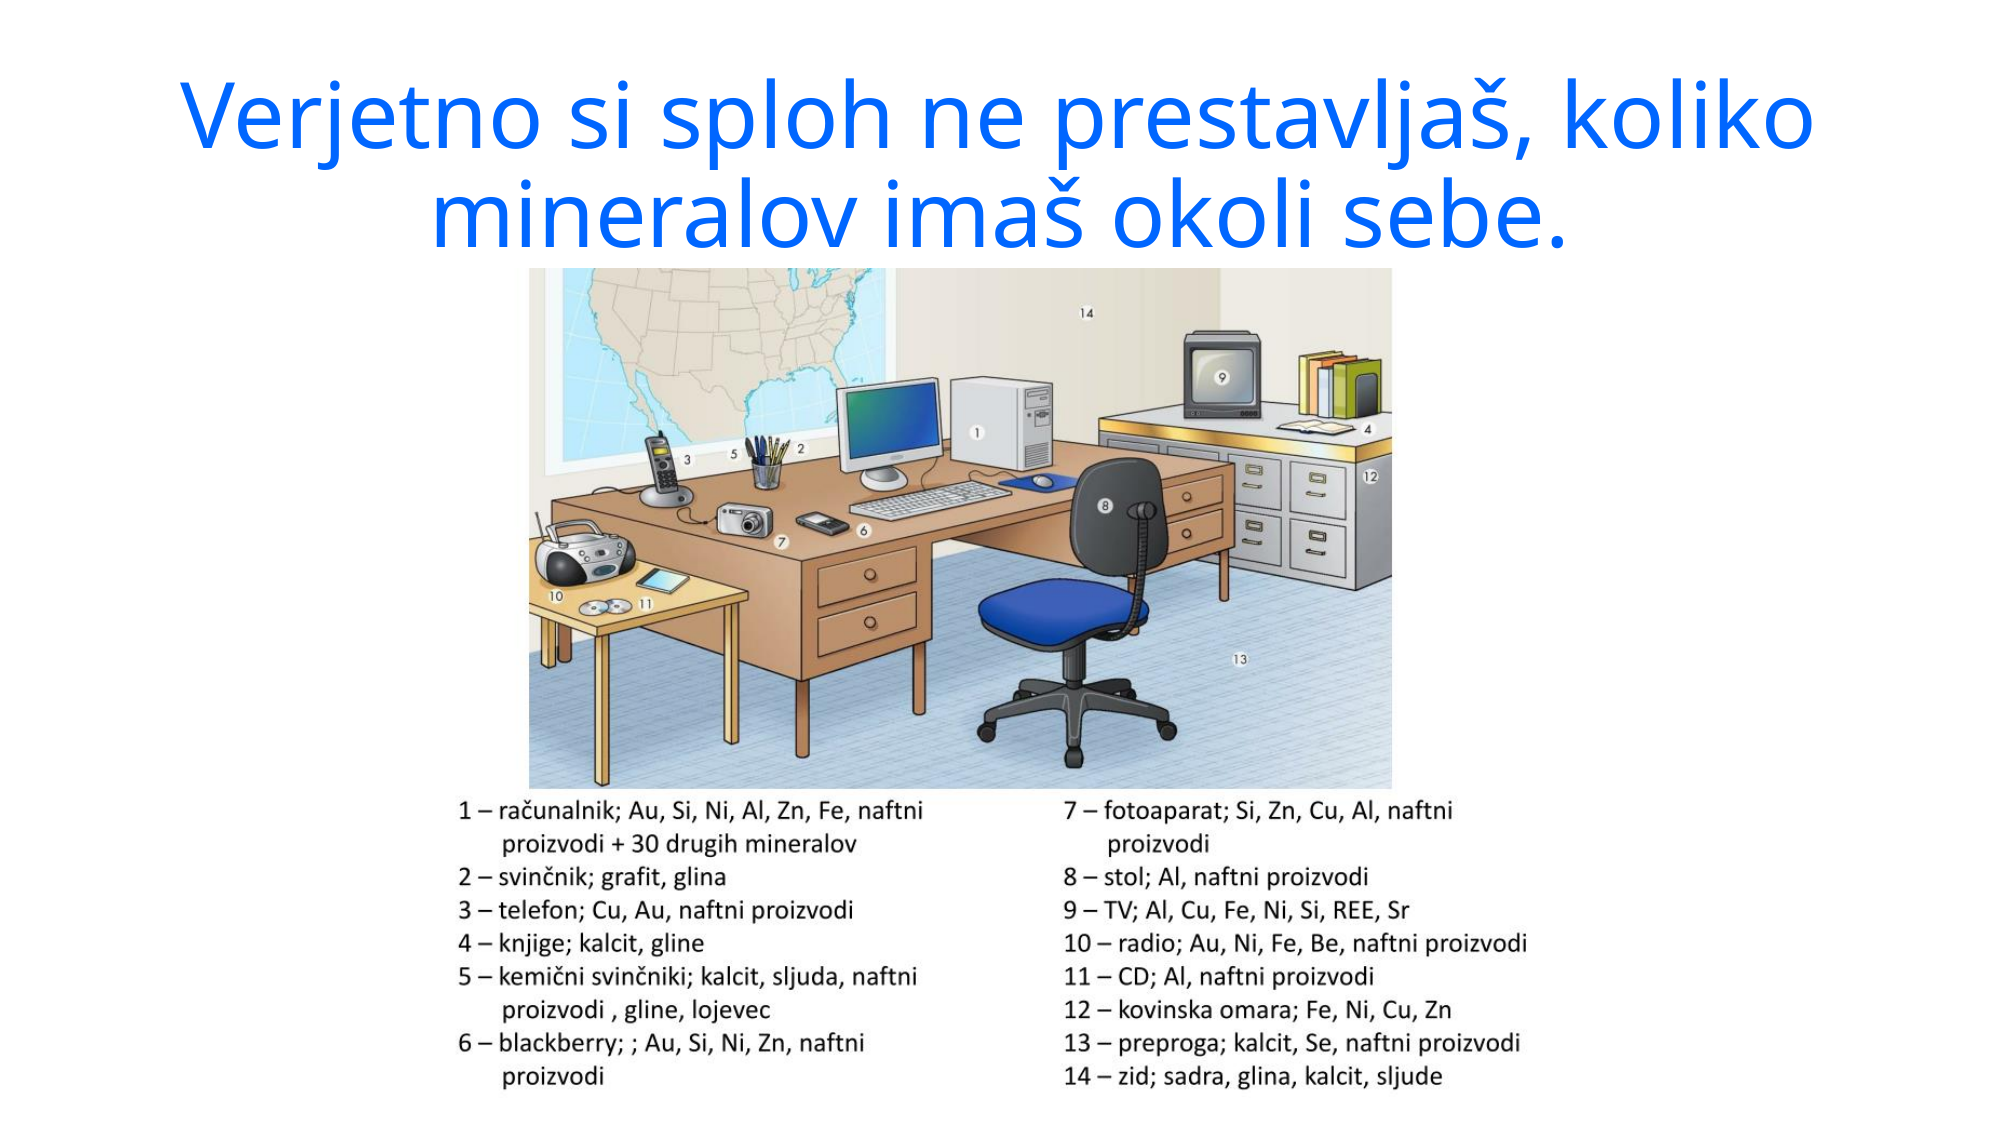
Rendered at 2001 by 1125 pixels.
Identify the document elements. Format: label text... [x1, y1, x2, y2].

picture [447, 268, 1553, 1098]
title Verjetno si sploh ne prestavljaš, koliko mineralov imaš okoli sebe. [137, 59, 1863, 278]
